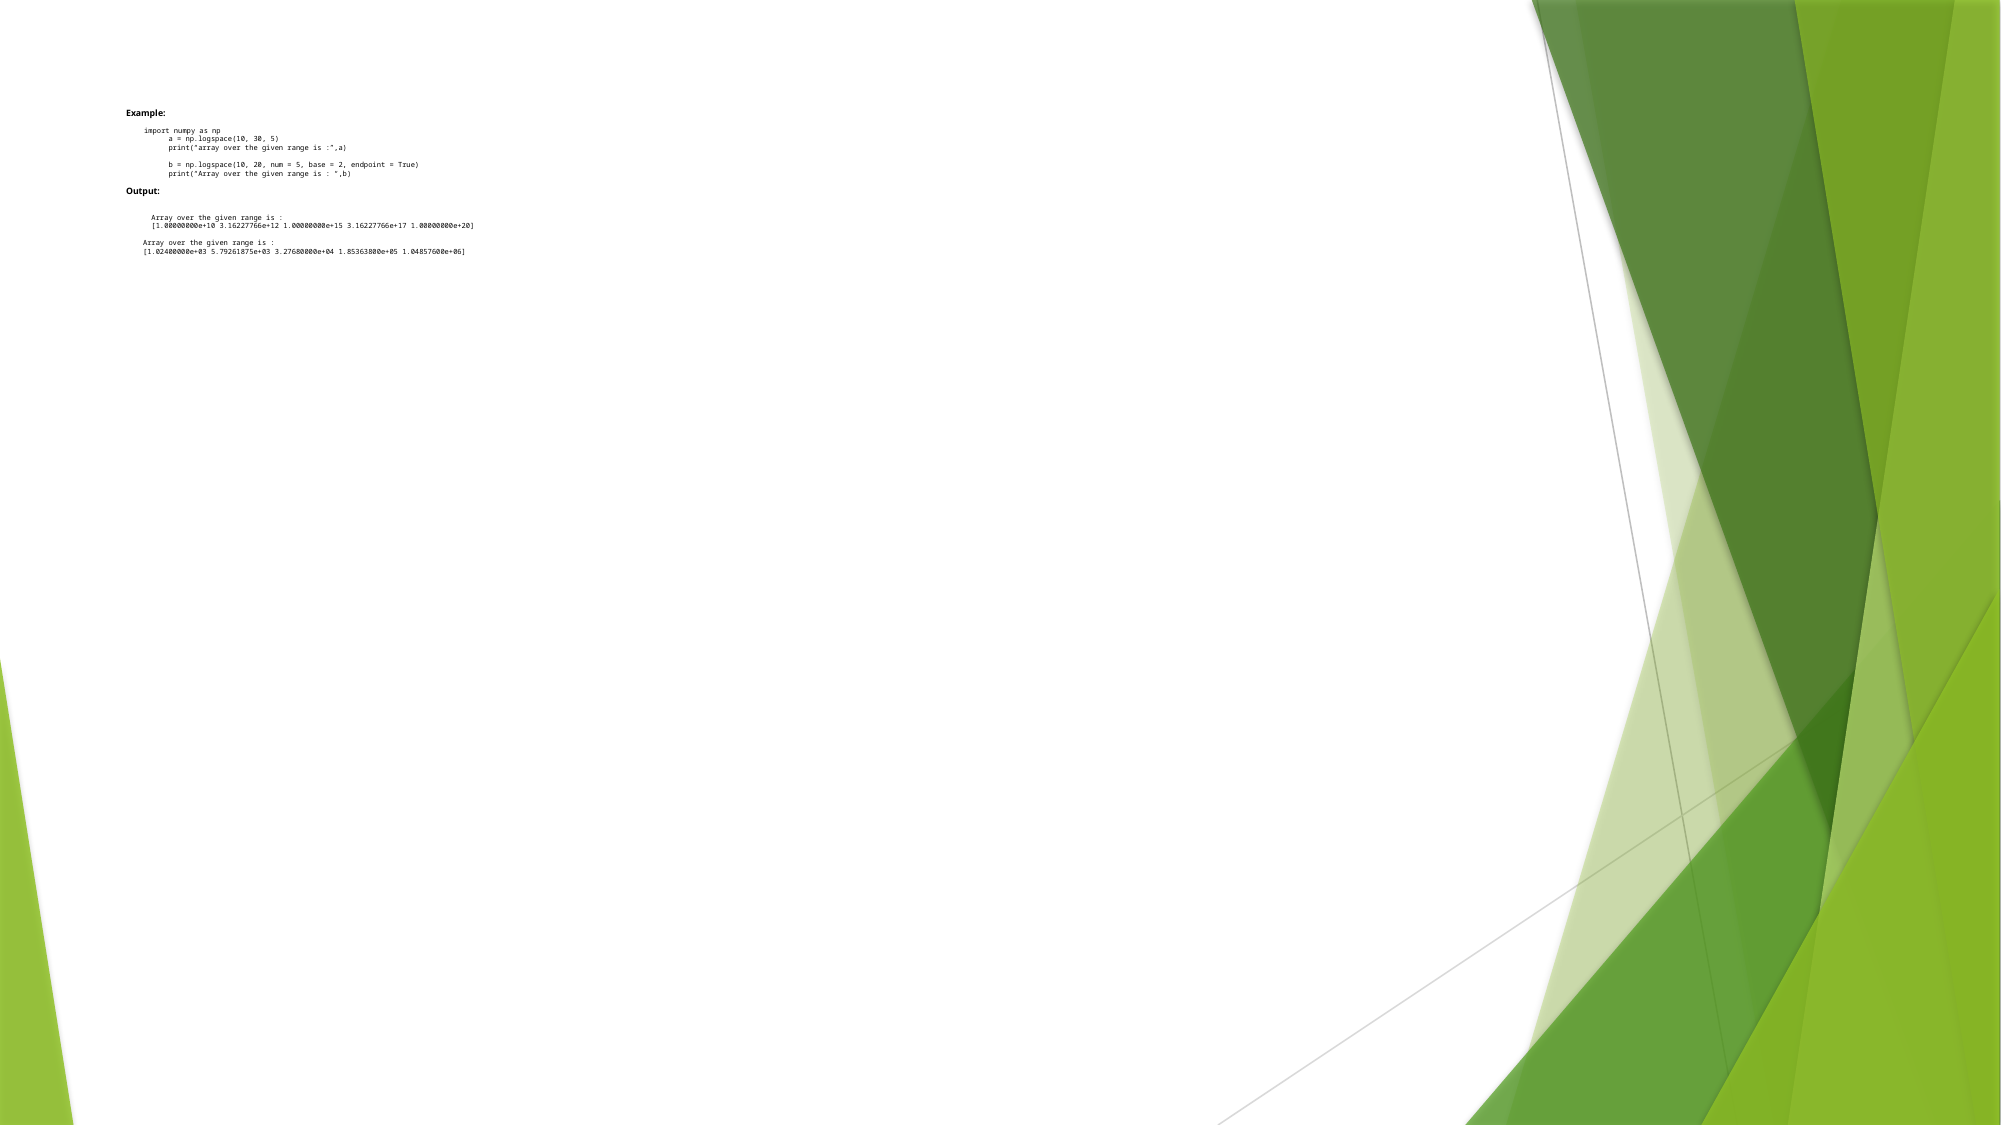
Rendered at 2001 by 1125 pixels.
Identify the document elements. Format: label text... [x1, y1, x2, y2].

title Example: import numpy as np a = np.logspace(10, 30, 5) print(“array over the given range is :”,a) b = np.logspace(10, 20, num = 5, base = 2, endpoint = True) print(“Array over the given range is : “,b) Output: Array over the given range is : [1.00000000e+10 3.16227766e+12 1.00000000e+15 3.16227766e+17 1.00000000e+20] Array over the given range is : [1.02400000e+03 5.79261875e+03 3.27680000e+04 1.85363800e+05 1.04857600e+06] [111, 99, 1522, 317]
